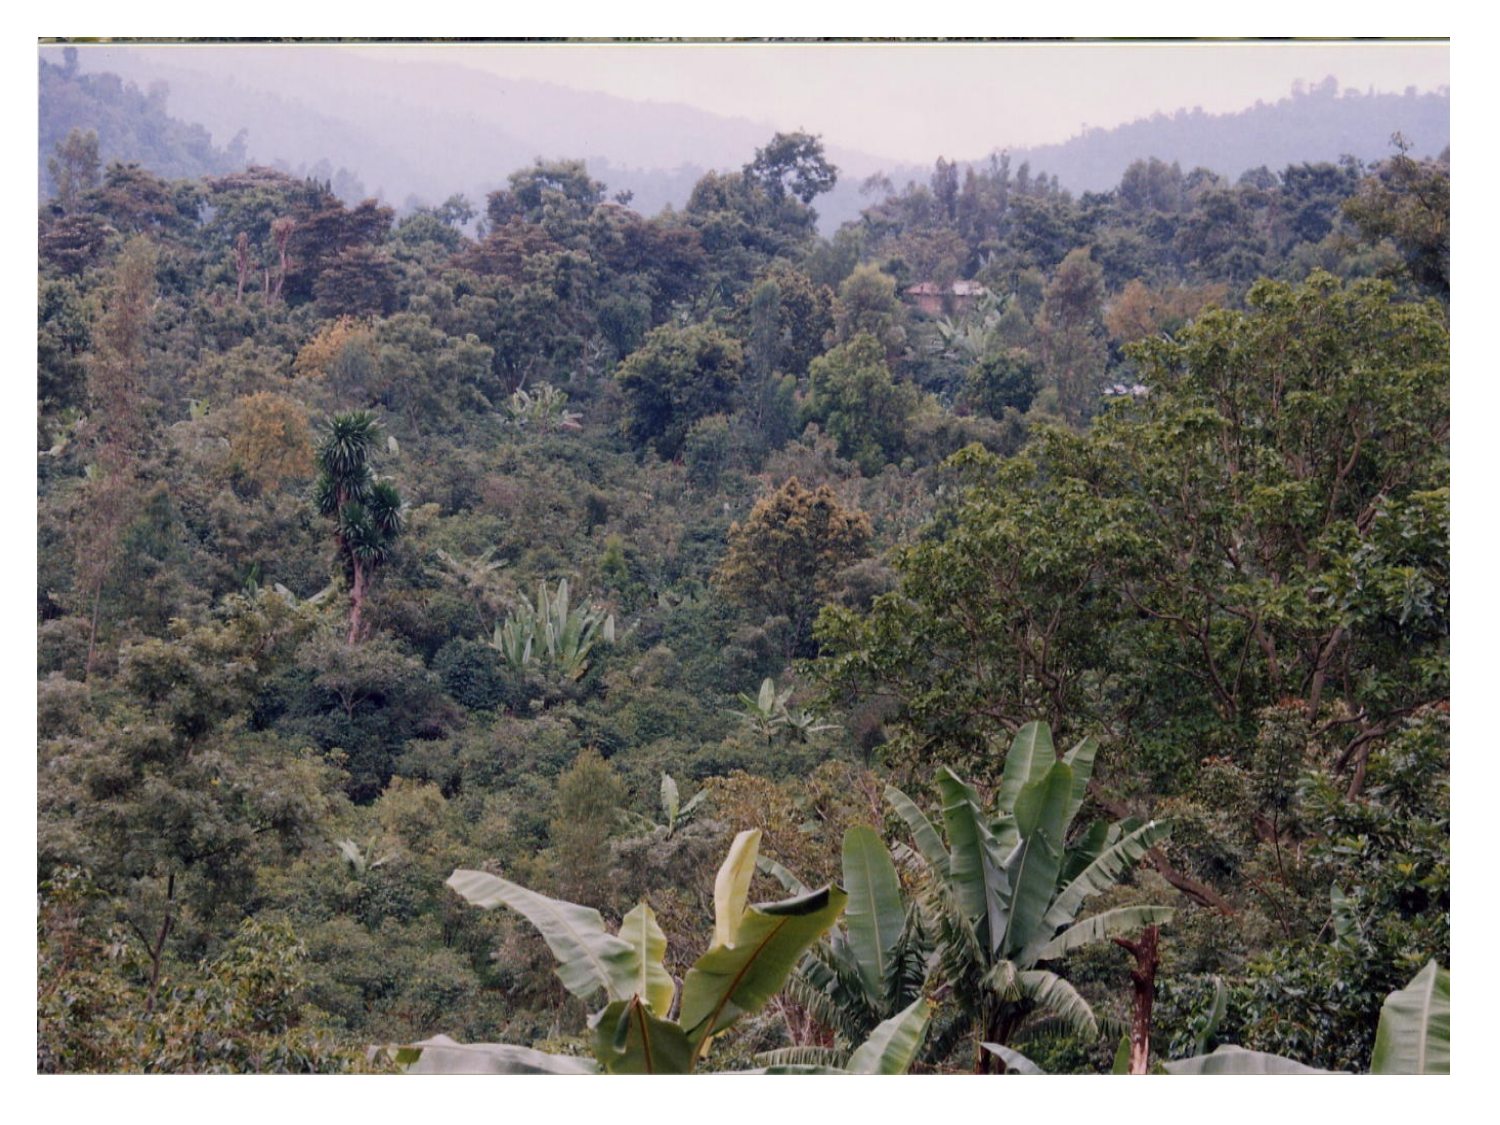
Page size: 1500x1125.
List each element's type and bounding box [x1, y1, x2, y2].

list [37, 37, 1451, 1076]
